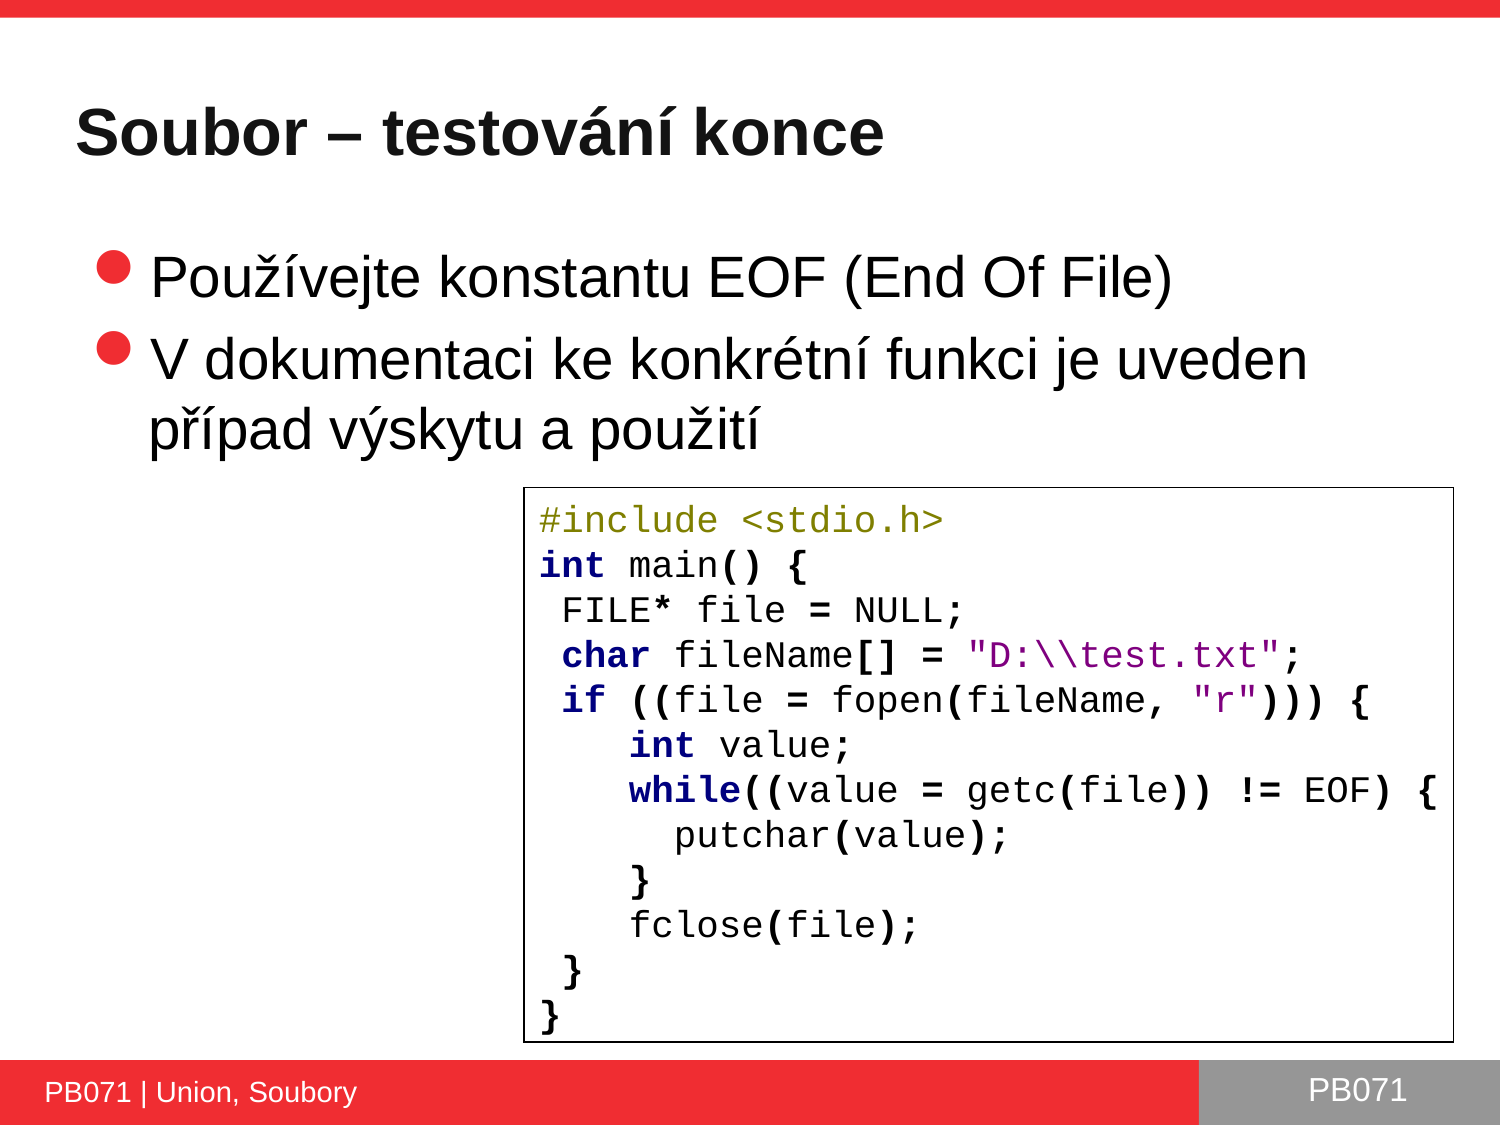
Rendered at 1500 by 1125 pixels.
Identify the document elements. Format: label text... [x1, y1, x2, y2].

text_box #include <stdio.h> int main() { FILE* file = NULL; char fileName[] = "D:\\test.txt"; if ((file = fopen(fileName, "r"))) { int value; while((value = getc(file)) != EOF) { putchar(value); } fclose(file); } } [523, 487, 1454, 1043]
list Používejte konstantu EOF (End Of File) V dokumentaci ke konkrétní funkci je uveden případ výskytu a použití [76, 231, 1459, 1024]
title Soubor – testování konce [75, 45, 1471, 208]
footer PB071 | Union, Soubory [29, 1065, 1199, 1125]
